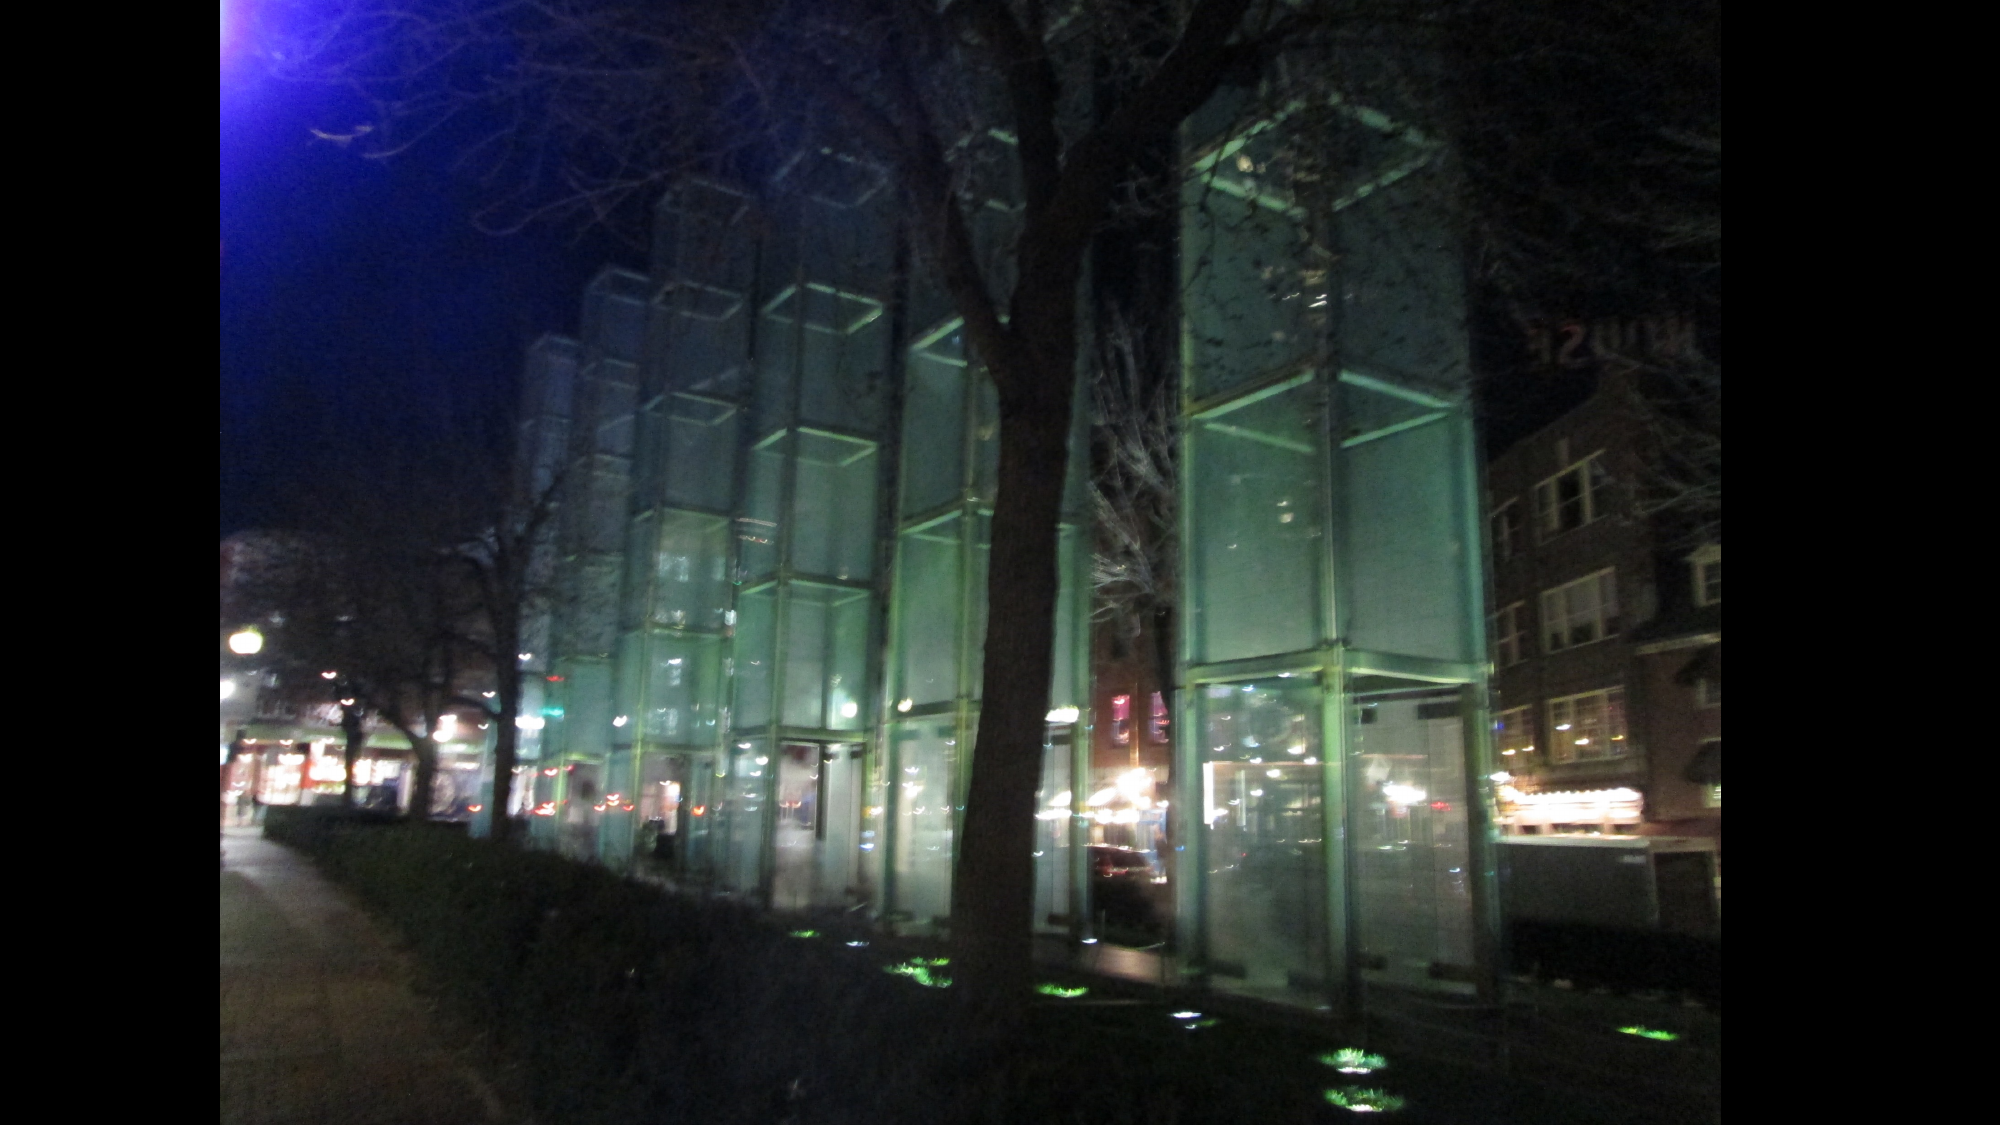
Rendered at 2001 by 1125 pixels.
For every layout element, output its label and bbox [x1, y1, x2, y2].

picture [220, 0, 1721, 1125]
